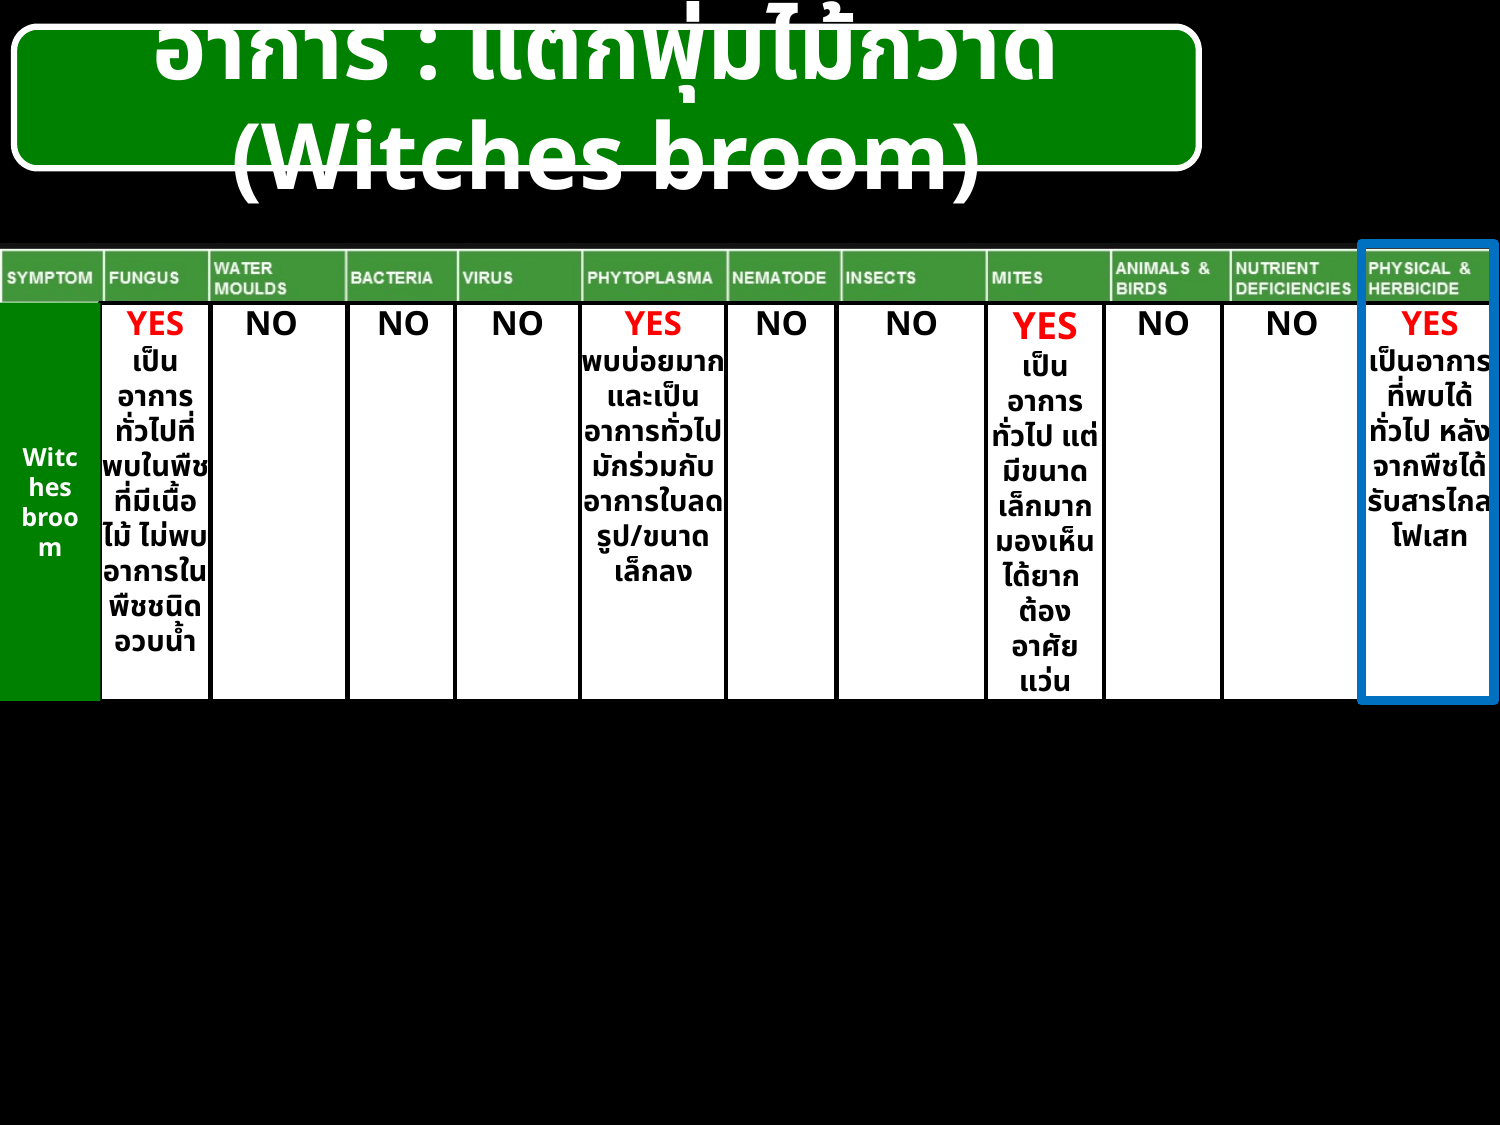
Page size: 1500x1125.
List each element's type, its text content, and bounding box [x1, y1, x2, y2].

picture [0, 243, 1495, 702]
text_box อาการ : แตกพุ่มไม้กวาด (Witches broom) [10, 23, 1202, 172]
